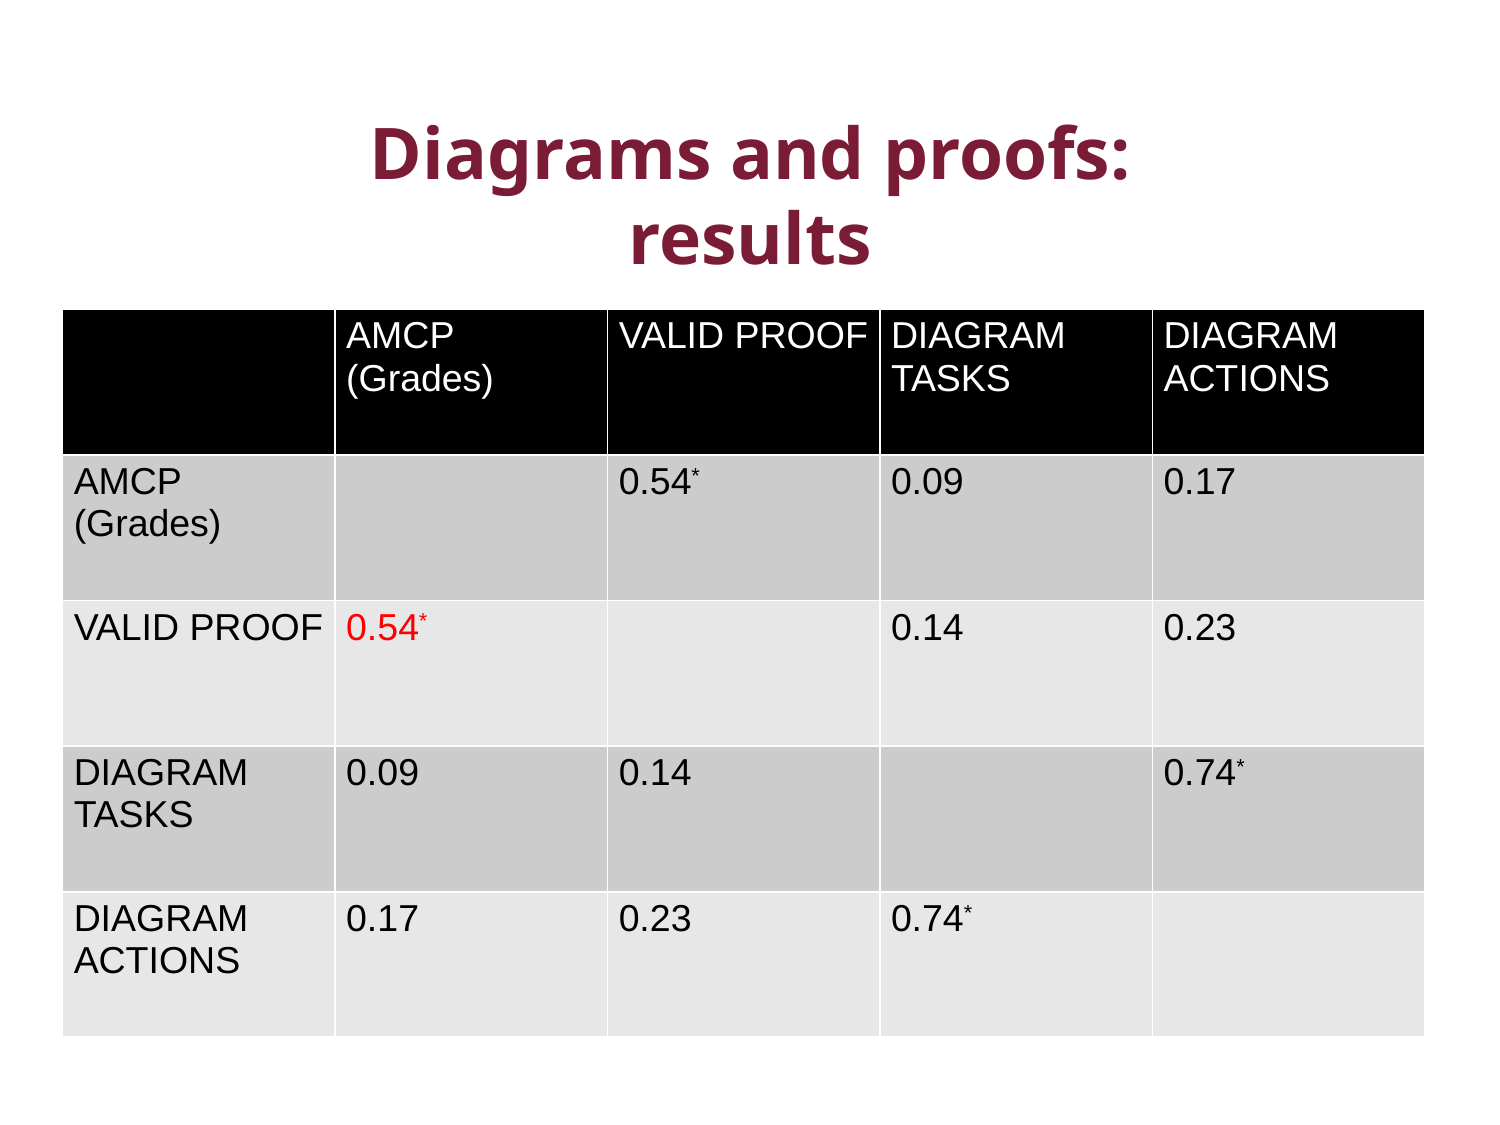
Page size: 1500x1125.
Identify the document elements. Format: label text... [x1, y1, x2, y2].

table_cell 0.17 [336, 893, 607, 1036]
table_cell 0.23 [608, 893, 879, 1036]
table_cell 0.23 [1153, 601, 1424, 745]
table_cell VALID PROOF [63, 601, 334, 745]
table_cell 0.14 [881, 601, 1152, 745]
table_cell [1153, 893, 1424, 1036]
title Diagrams and proofs: results [112, 99, 1388, 288]
table_cell 0.54* [336, 601, 607, 745]
table_cell 0.09 [336, 747, 607, 891]
table_cell 0.54* [608, 456, 879, 600]
table_cell 0.17 [1153, 456, 1424, 600]
table_header DIAGRAM TASKS [881, 310, 1152, 454]
table_cell 0.74* [881, 893, 1152, 1036]
table_header AMCP (Grades) [336, 310, 607, 454]
table_cell 0.74* [1153, 747, 1424, 891]
table_cell [336, 456, 607, 600]
table_cell AMCP (Grades) [63, 456, 334, 600]
table_cell DIAGRAM ACTIONS [63, 893, 334, 1036]
table_cell [608, 601, 879, 745]
table_header [63, 310, 334, 454]
table_cell [881, 747, 1152, 891]
table_cell 0.14 [608, 747, 879, 891]
table_header DIAGRAM ACTIONS [1153, 310, 1424, 454]
table_cell DIAGRAM TASKS [63, 747, 334, 891]
table_cell 0.09 [881, 456, 1152, 600]
table_header VALID PROOF [608, 310, 879, 454]
